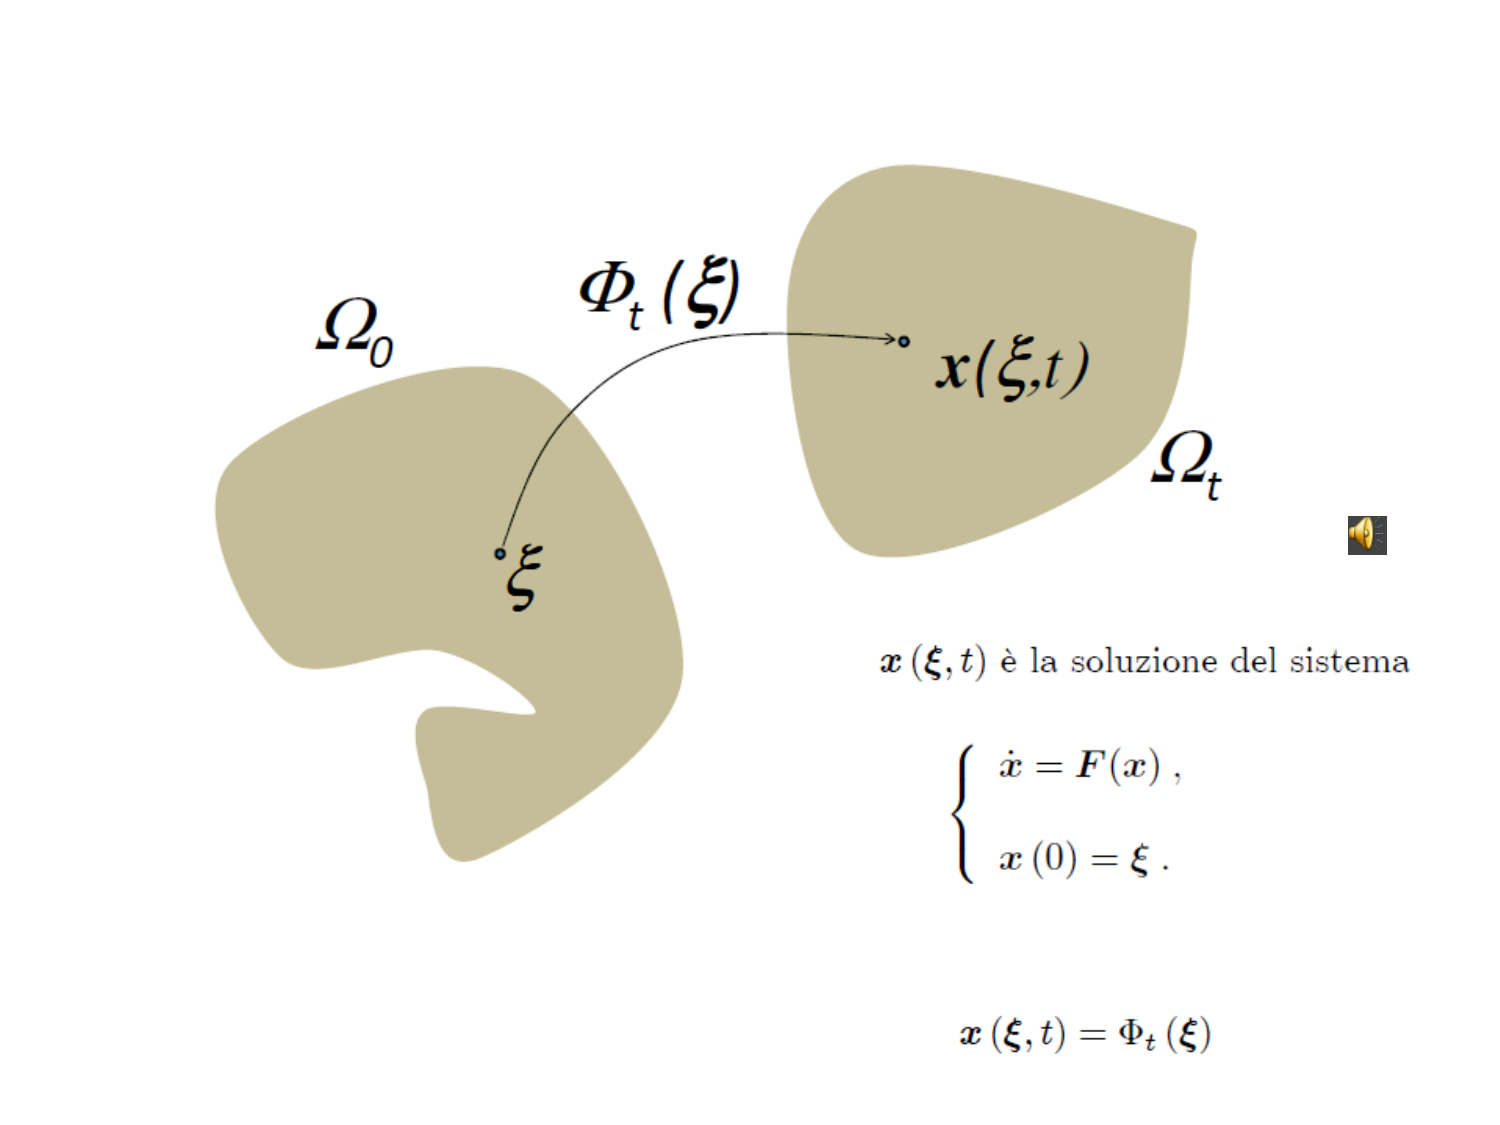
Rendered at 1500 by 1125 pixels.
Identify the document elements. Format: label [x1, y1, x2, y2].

picture [50, 34, 1450, 959]
picture [925, 984, 1234, 1091]
